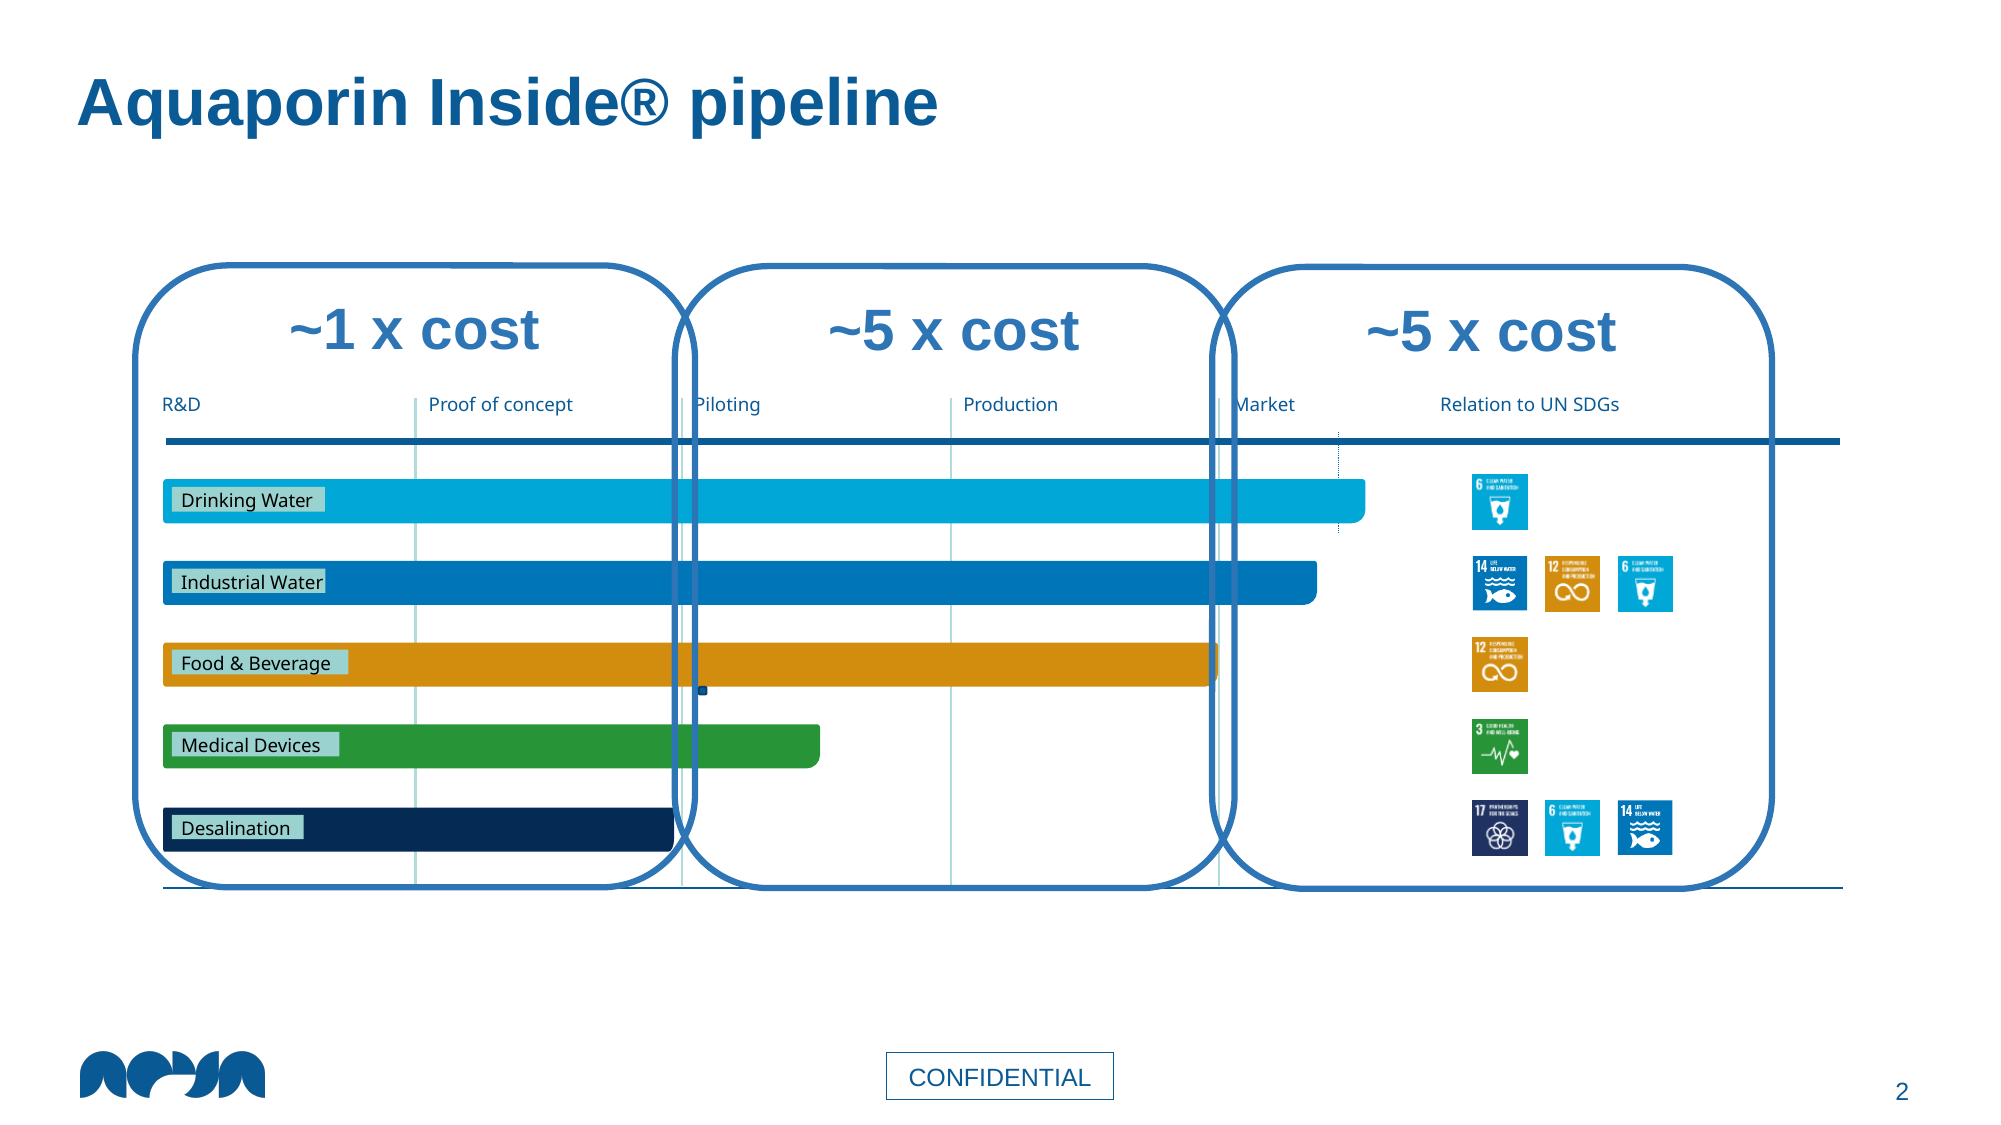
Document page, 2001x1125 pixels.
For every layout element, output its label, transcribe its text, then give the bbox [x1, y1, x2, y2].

picture [80, 1051, 265, 1104]
slide_number 2 [1474, 1066, 1925, 1114]
text_box ~5 x cost [673, 265, 1223, 391]
text_box ~5 x cost [1211, 265, 1773, 391]
text_box ~1 x cost [134, 264, 685, 858]
text_box Aquaporin Inside® pipeline [61, 59, 1925, 233]
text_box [159, 391, 1869, 889]
